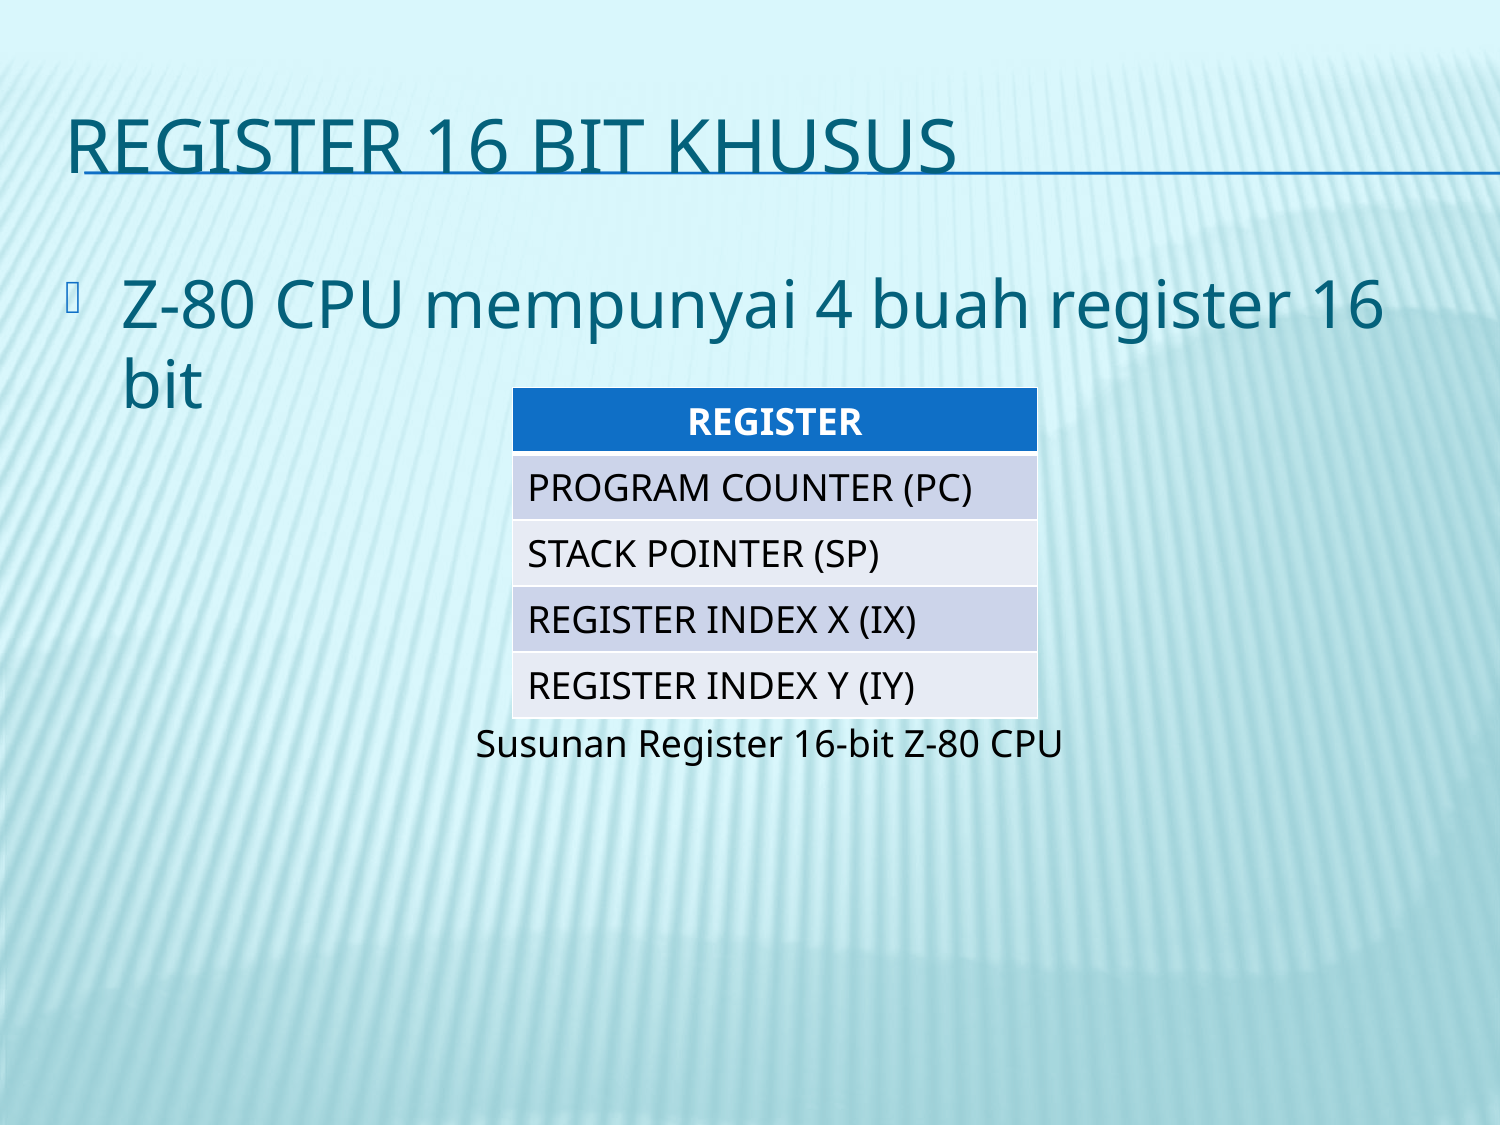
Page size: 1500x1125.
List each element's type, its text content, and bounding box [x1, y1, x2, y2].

table_header REGISTER [513, 388, 1037, 451]
title Register 16 Bit khusus [50, 75, 1475, 213]
list Z-80 CPU mempunyai 4 buah register 16 bit [50, 254, 1475, 998]
table_cell REGISTER INDEX X (IX) [513, 587, 1037, 651]
table_cell REGISTER INDEX Y (IY) [513, 653, 1037, 712]
text_box Susunan Register 16-bit Z-80 CPU [460, 712, 1080, 773]
table_cell PROGRAM COUNTER (PC) [513, 456, 1037, 519]
table_cell STACK POINTER (SP) [513, 521, 1037, 585]
